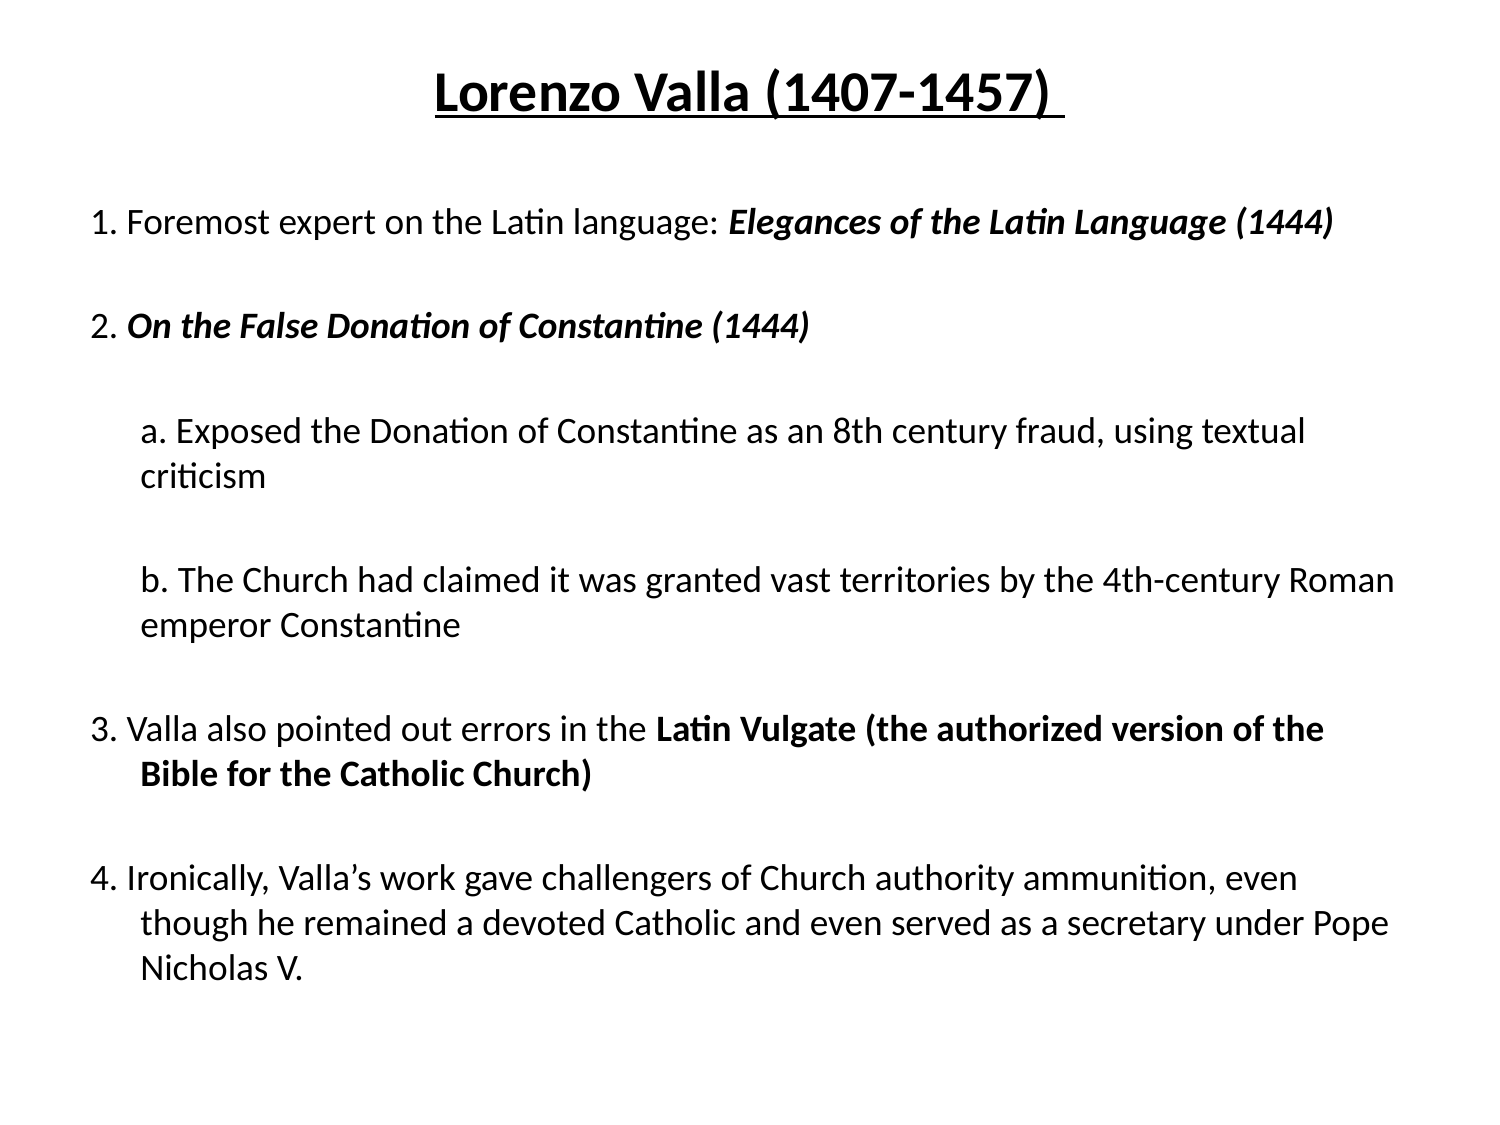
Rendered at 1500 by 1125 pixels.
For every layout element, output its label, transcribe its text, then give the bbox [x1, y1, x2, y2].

list 1. Foremost expert on the Latin language: Elegances of the Latin Language (1444) 2. On the False Donation of Constantine (1444) a. Exposed the Donation of Constantine as an 8th century fraud, using textual criticism b. The Church had claimed it was granted vast territories by the 4th-century Roman emperor Constantine 3. Valla also pointed out errors in the Latin Vulgate (the authorized version of the Bible for the Catholic Church) 4. Ironically, Valla’s work gave challengers of Church authority ammunition, even though he remained a devoted Catholic and even served as a secretary under Pope Nicholas V. [75, 137, 1425, 1005]
title Lorenzo Valla (1407-1457) [75, 45, 1425, 137]
